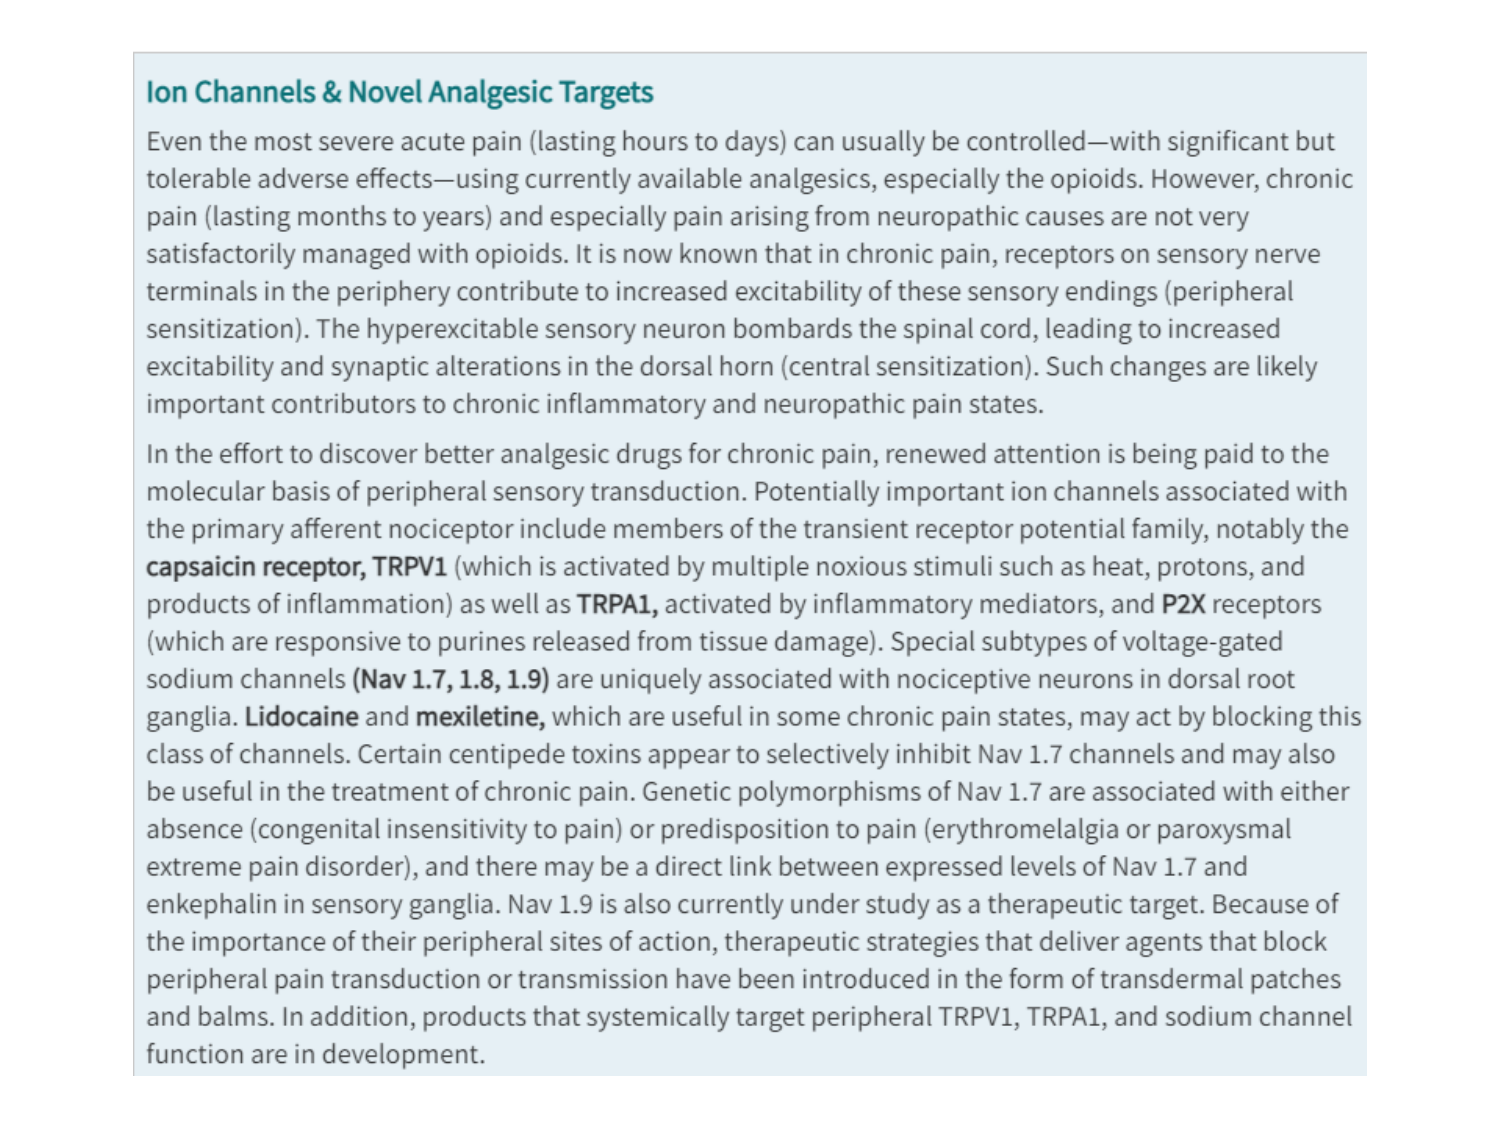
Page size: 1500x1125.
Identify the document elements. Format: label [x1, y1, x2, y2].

picture [133, 48, 1367, 1077]
